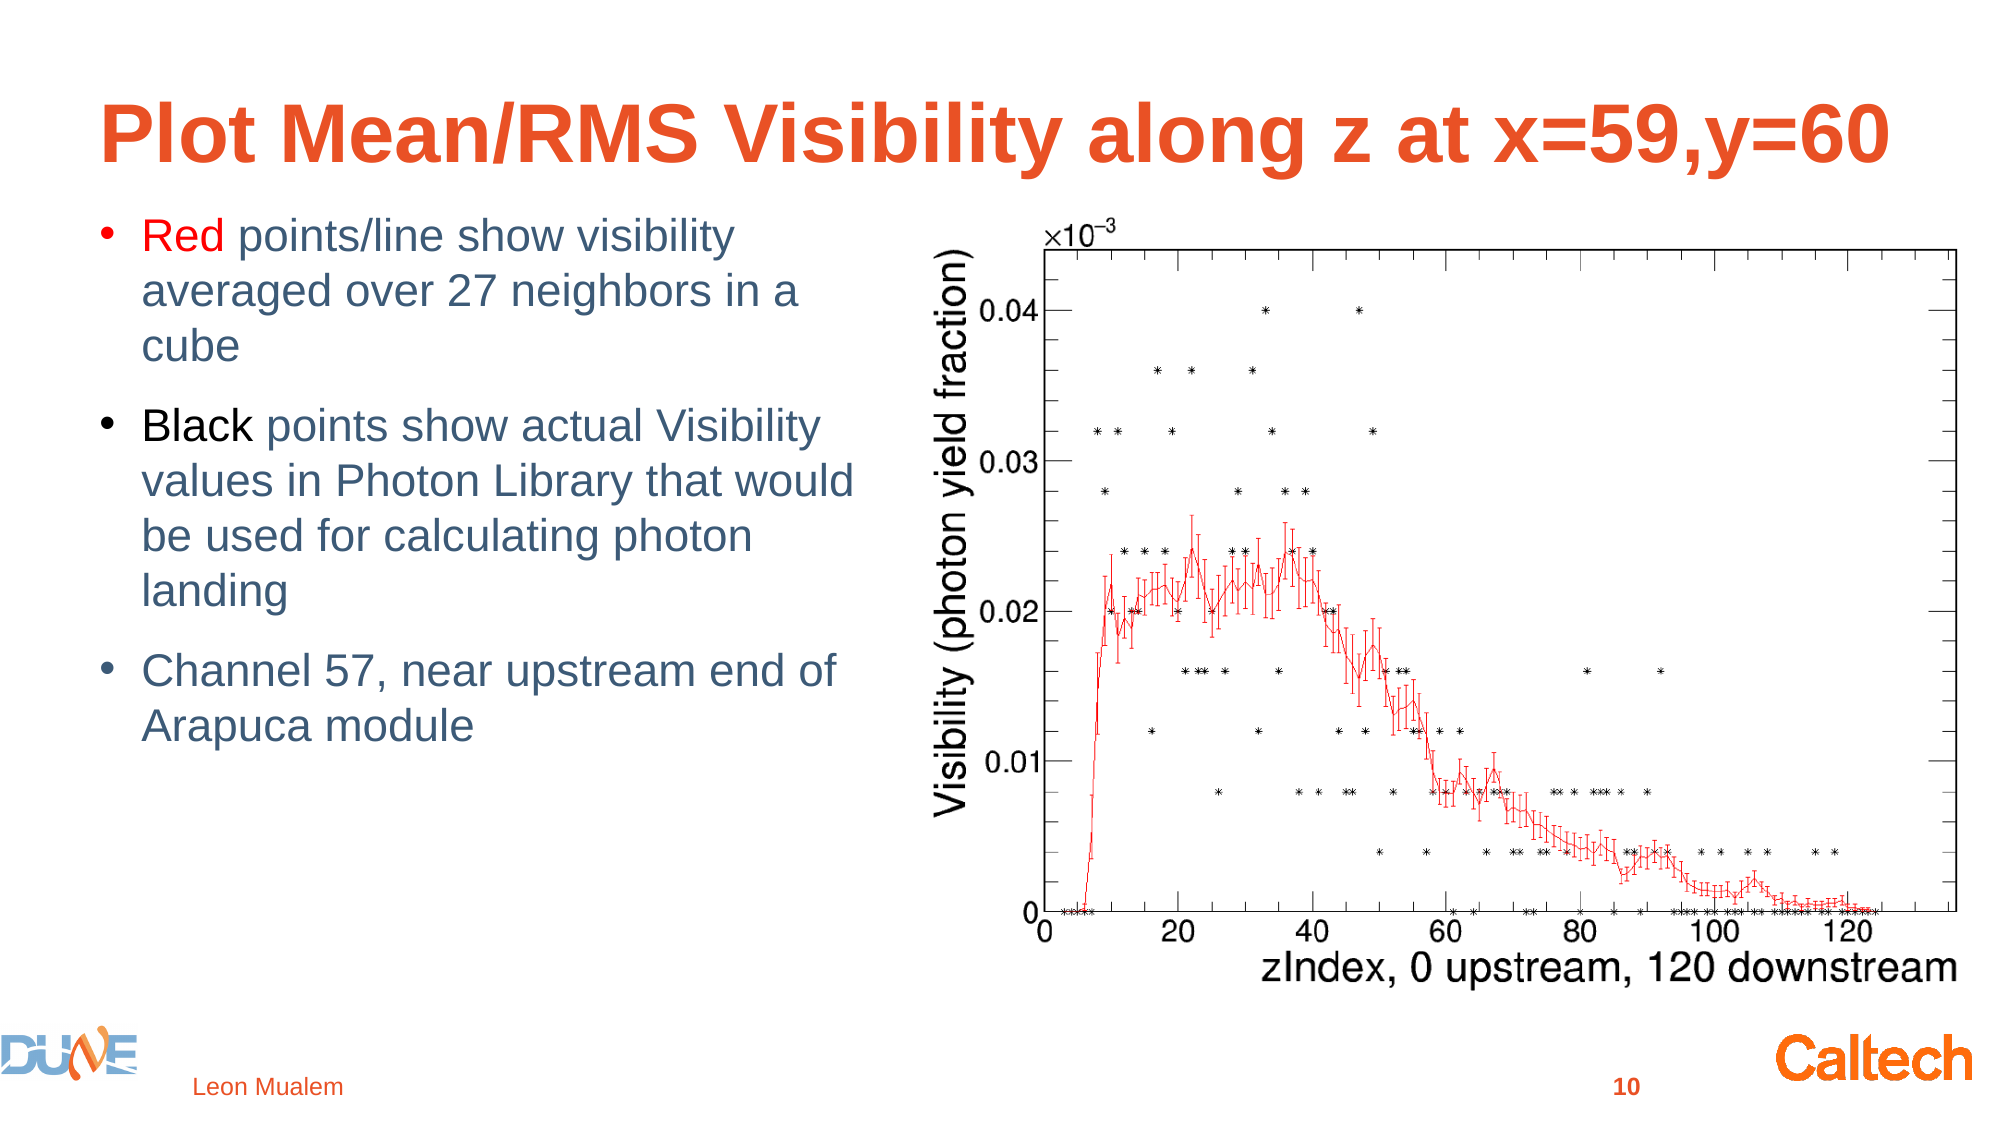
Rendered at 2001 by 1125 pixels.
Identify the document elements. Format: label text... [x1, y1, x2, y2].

slide_number 10 [1580, 1074, 1674, 1101]
slide_number Leon Mualem [192, 1074, 411, 1101]
picture [930, 197, 1987, 992]
picture [0, 1023, 138, 1081]
picture [1776, 1033, 1972, 1081]
list Red points/line show visibility averaged over 27 neighbors in a cube Black points show actual Visibility values in Photon Library that would be used for calculating photon landing Channel 57, near upstream end of Arapuca module [99, 198, 902, 1030]
title Plot Mean/RMS Visibility along z at x=59,y=60 [99, 75, 1900, 183]
